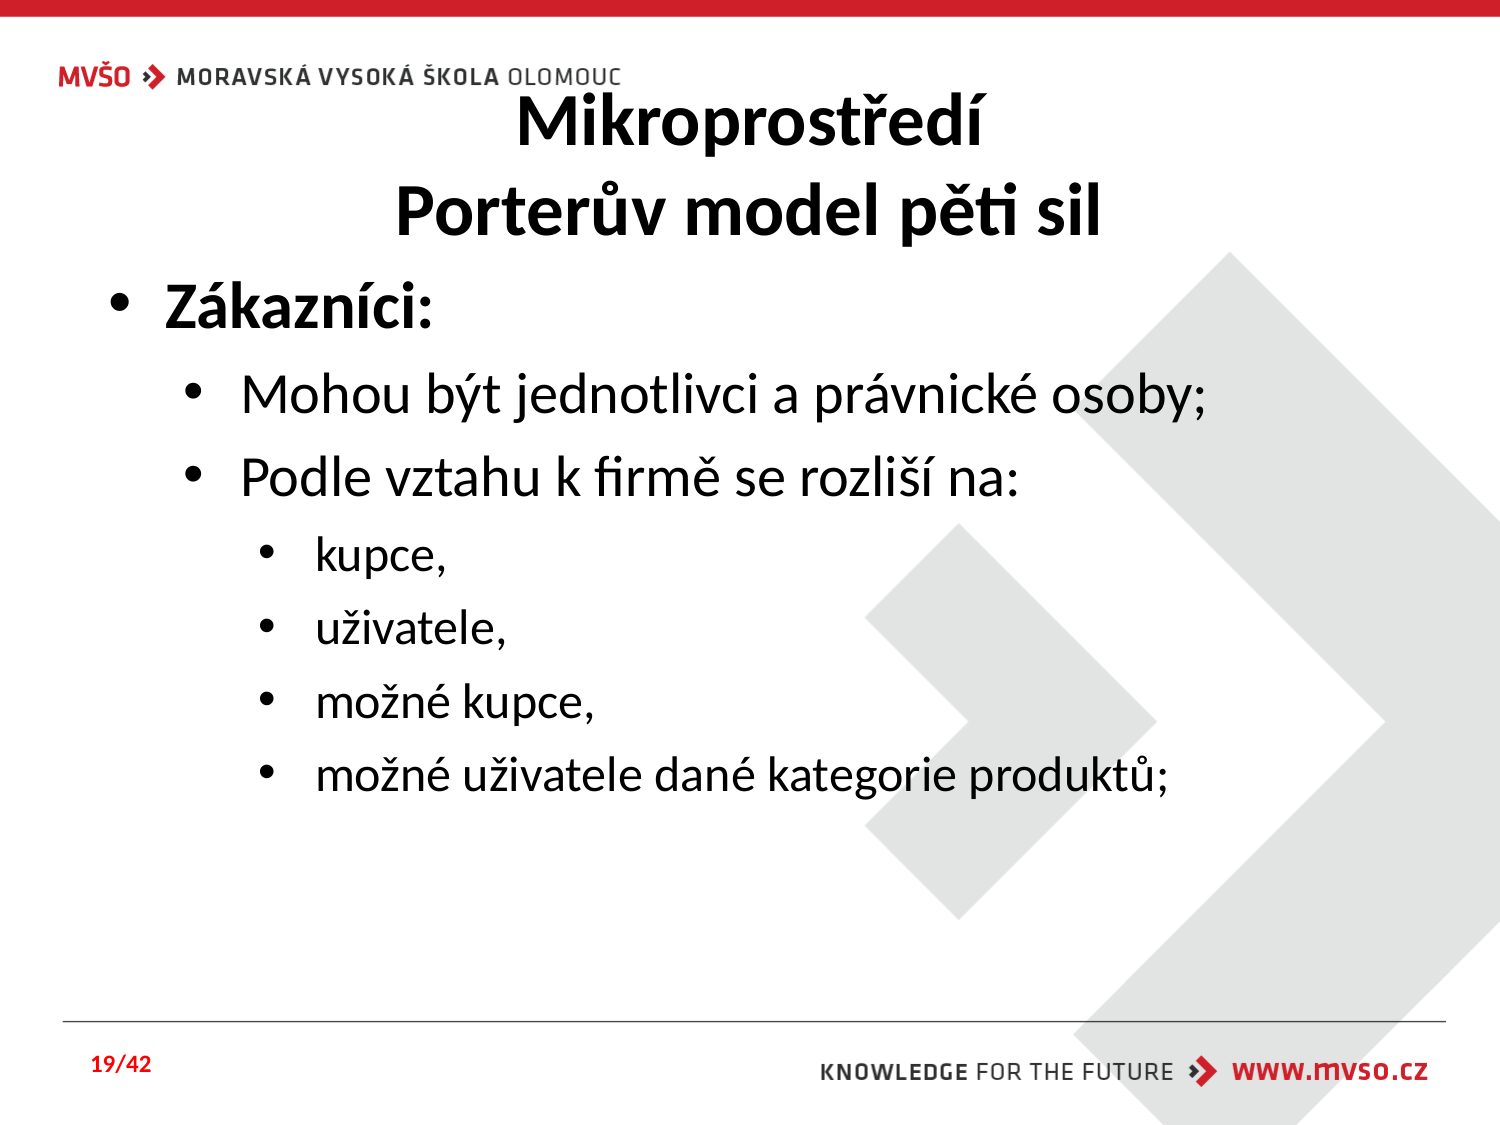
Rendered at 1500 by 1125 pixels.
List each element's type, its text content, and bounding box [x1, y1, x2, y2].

list Zákazníci: Mohou být jednotlivci a právnické osoby; Podle vztahu k firmě se rozliší na: kupce, uživatele, možné kupce, možné uživatele dané kategorie produktů; [75, 255, 1425, 956]
text_box Mikroprostředí Porterův model pěti sil [74, 66, 1425, 255]
text_box 19/42 [74, 1040, 213, 1085]
picture [0, 0, 1500, 1125]
